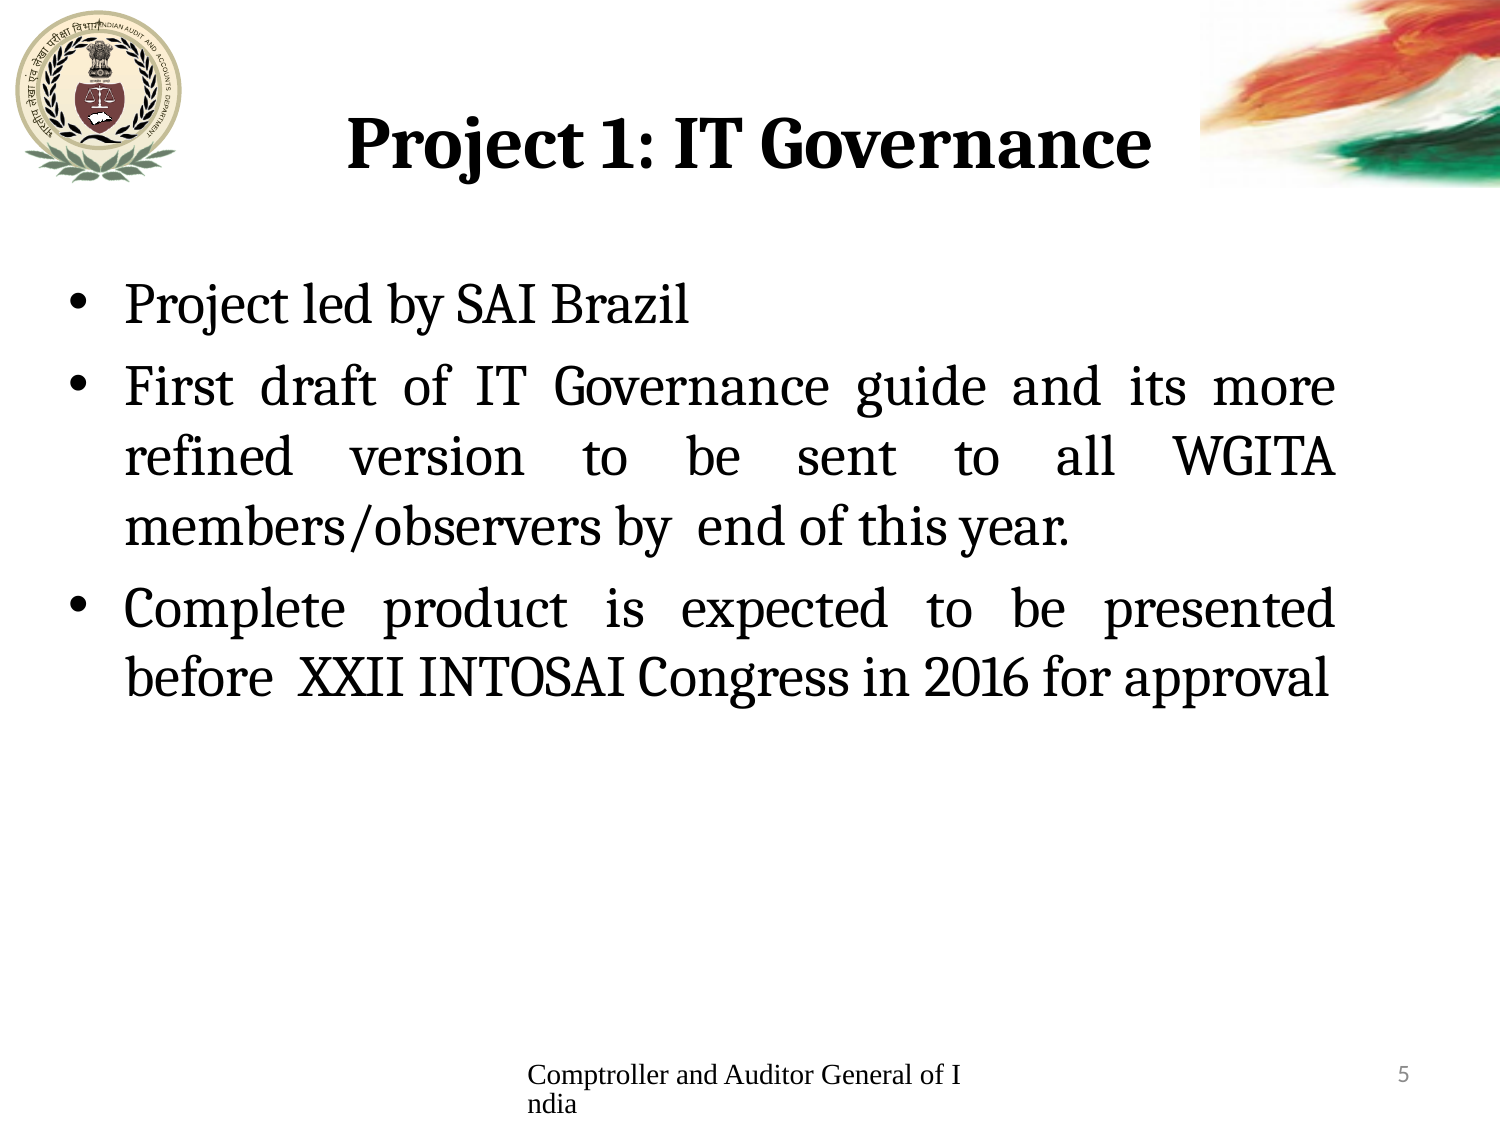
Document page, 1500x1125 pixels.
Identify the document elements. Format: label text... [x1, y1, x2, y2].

title Project 1: IT Governance [75, 45, 1425, 233]
list Project led by SAI Brazil First draft of IT Governance guide and its more refined version to be sent to all WGITA members/observers by end of this year. Complete product is expected to be presented before XXII INTOSAI Congress in 2016 for approval [53, 257, 1353, 1024]
footer Comptroller and Auditor General of India [512, 1042, 988, 1103]
slide_number 5 [1074, 1042, 1425, 1103]
picture [1200, 0, 1500, 188]
